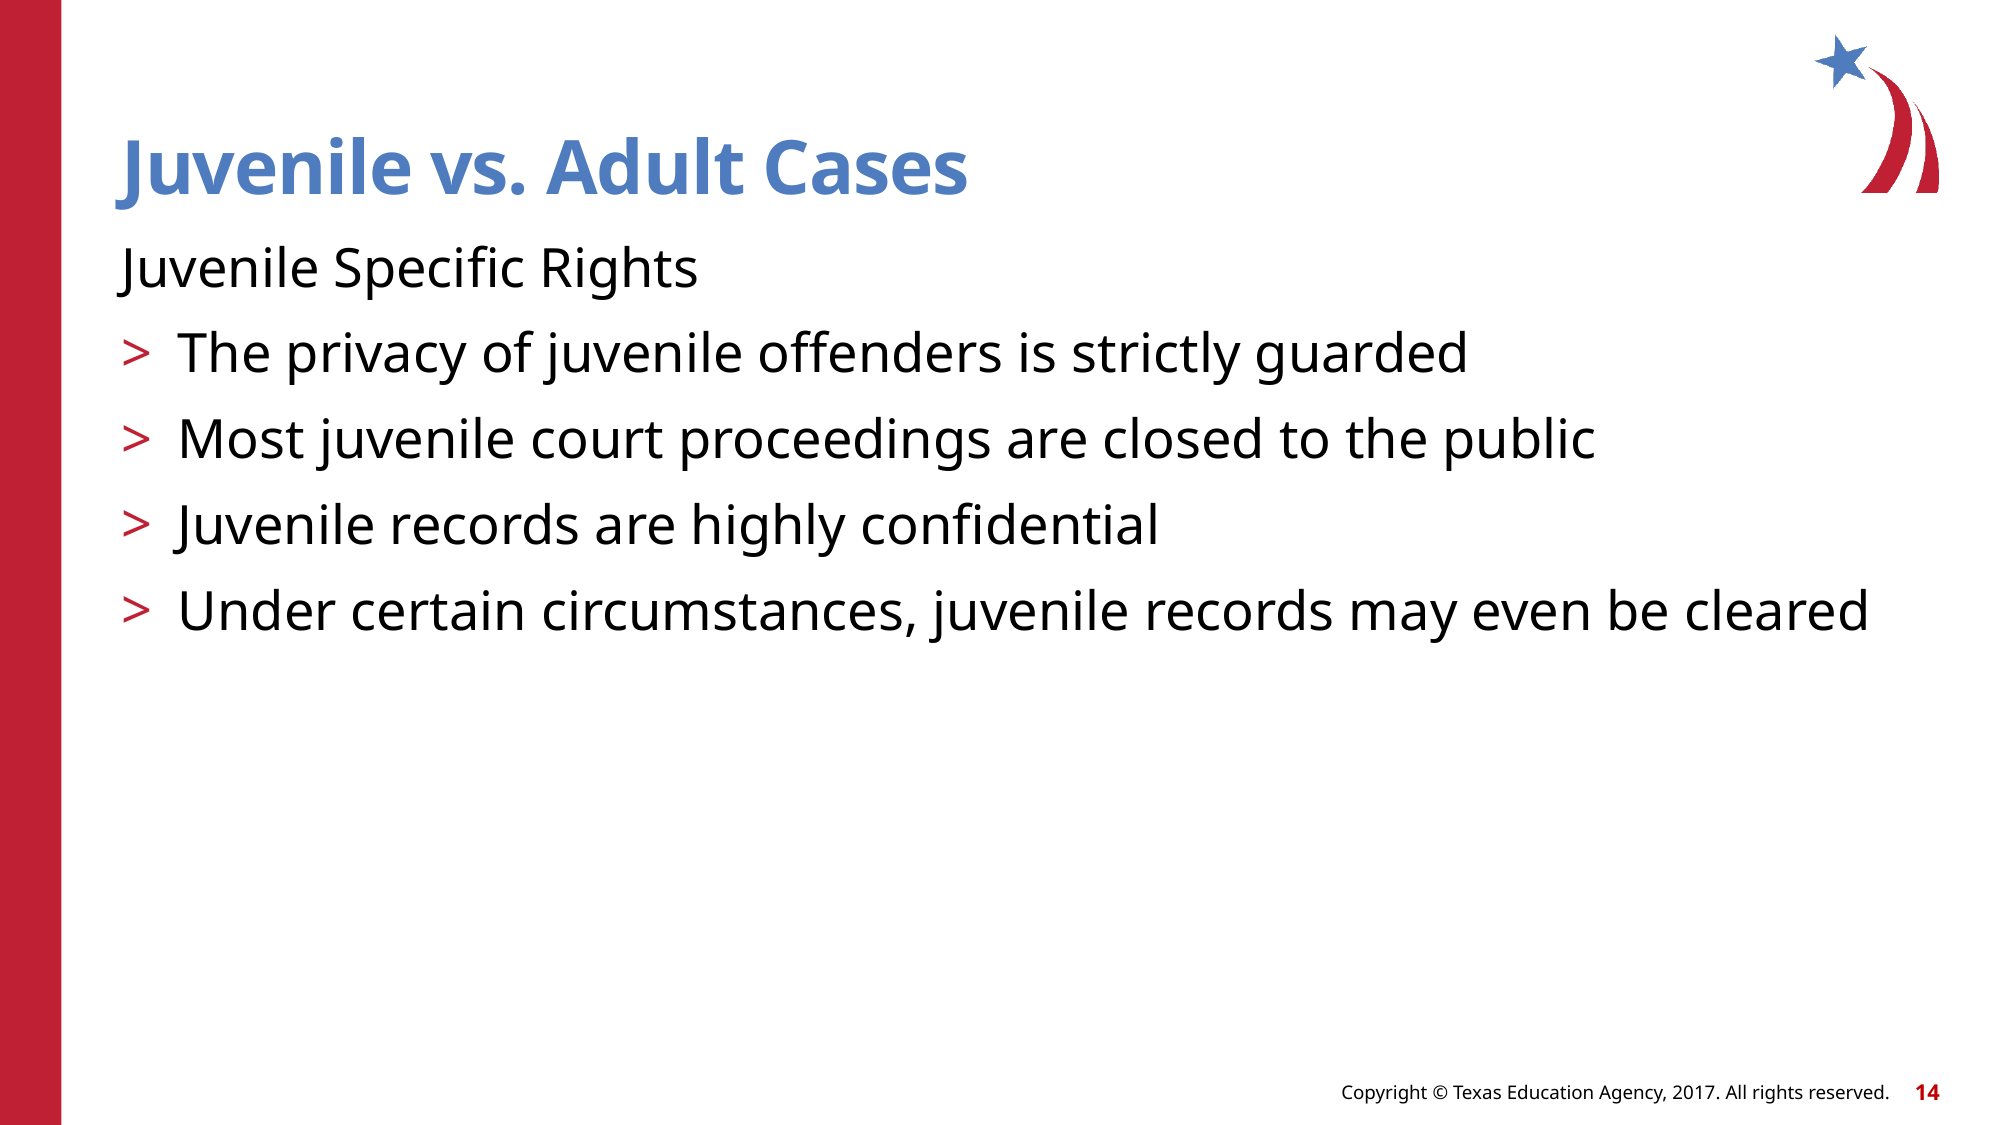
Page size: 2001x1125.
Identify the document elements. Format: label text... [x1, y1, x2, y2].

picture [1814, 34, 1939, 193]
title Juvenile vs. Adult Cases [121, 66, 1772, 211]
list Juvenile Specific Rights The privacy of juvenile offenders is strictly guarded Most juvenile court proceedings are closed to the public Juvenile records are highly confidential Under certain circumstances, juvenile records may even be cleared [121, 233, 1936, 1010]
